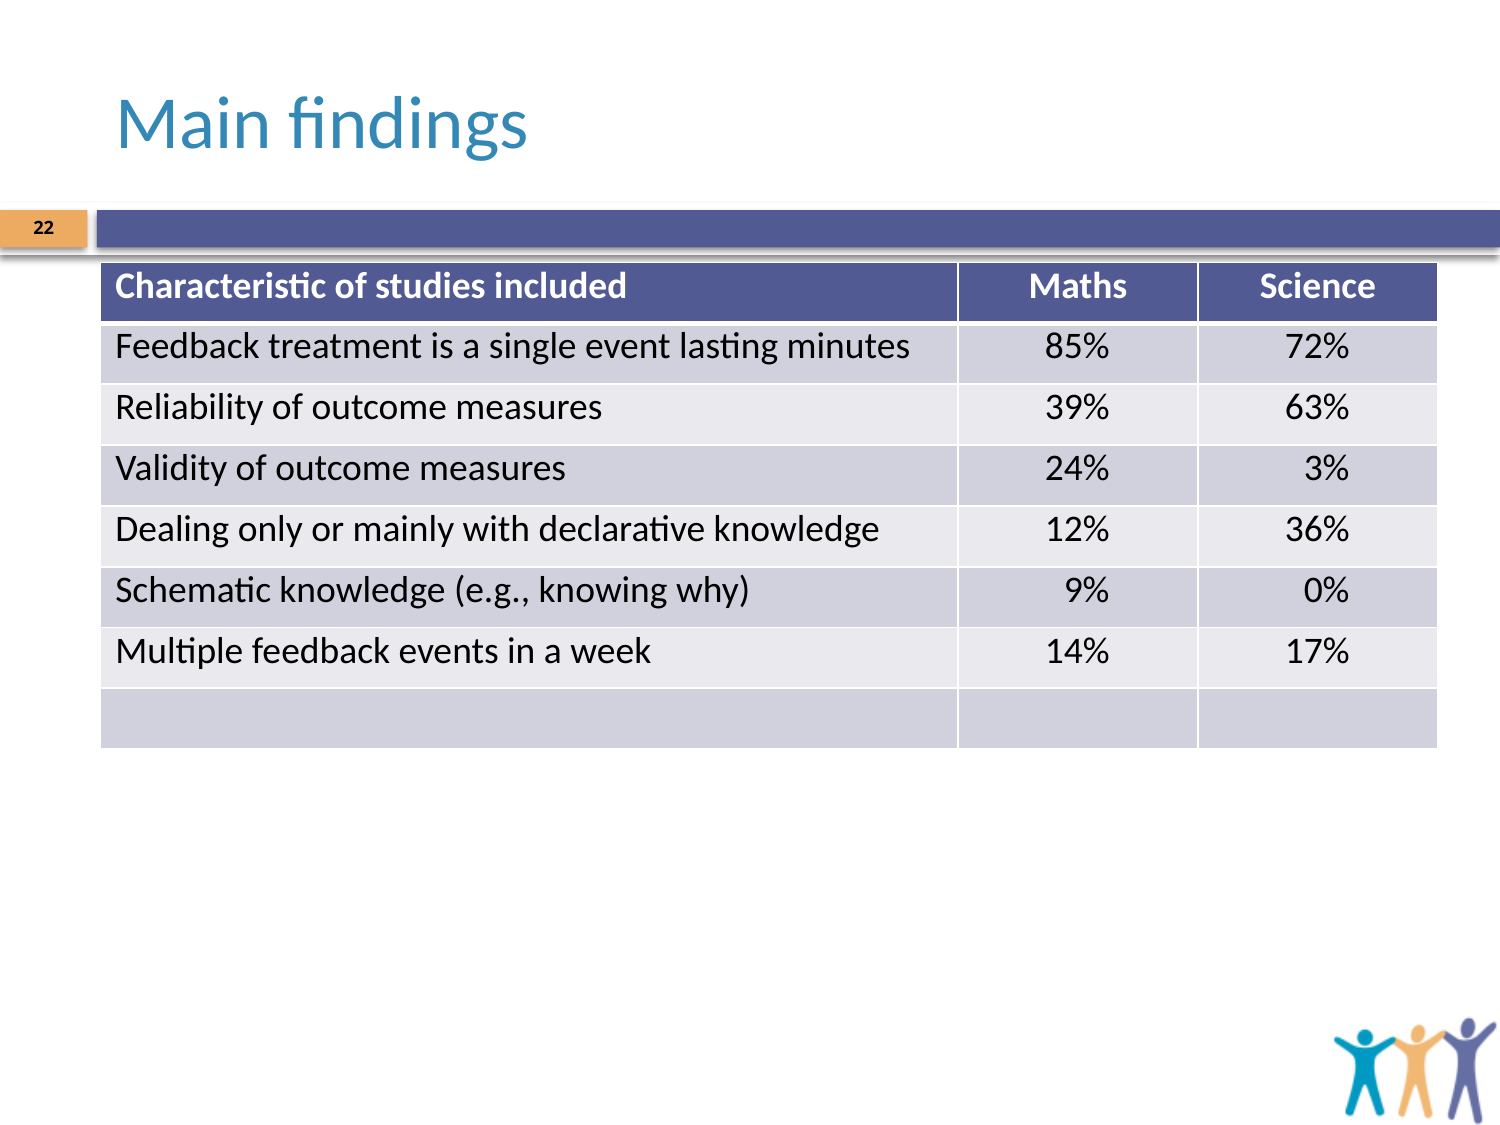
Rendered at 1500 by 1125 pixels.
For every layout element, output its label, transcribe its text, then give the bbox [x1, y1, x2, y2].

table_cell 12% [959, 507, 1197, 566]
table_cell [1199, 689, 1437, 748]
table_cell 17% [1199, 628, 1437, 687]
table_header Science [1199, 263, 1437, 321]
table_cell 24% [959, 446, 1197, 505]
table_cell Schematic knowledge (e.g., knowing why) [101, 568, 957, 627]
table_cell Dealing only or mainly with declarative knowledge [101, 507, 957, 566]
table_cell Feedback treatment is a single event lasting minutes [101, 326, 957, 383]
table_cell 0% [1199, 568, 1437, 627]
table_cell 36% [1199, 507, 1437, 566]
title Main findings [100, 37, 1438, 200]
table_header Maths [959, 263, 1197, 321]
table_cell Reliability of outcome measures [101, 385, 957, 444]
table_cell [959, 689, 1197, 748]
table_cell 3% [1199, 446, 1437, 505]
table_header Characteristic of studies included [101, 263, 957, 321]
table_cell 85% [959, 326, 1197, 383]
table_cell [101, 689, 957, 748]
table_cell 72% [1199, 326, 1437, 383]
slide_number 22 [0, 208, 88, 249]
table_cell Validity of outcome measures [101, 446, 957, 505]
table_cell 39% [959, 385, 1197, 444]
table_cell 63% [1199, 385, 1437, 444]
table_cell 14% [959, 628, 1197, 687]
table_cell Multiple feedback events in a week [101, 628, 957, 687]
table_cell 9% [959, 568, 1197, 627]
